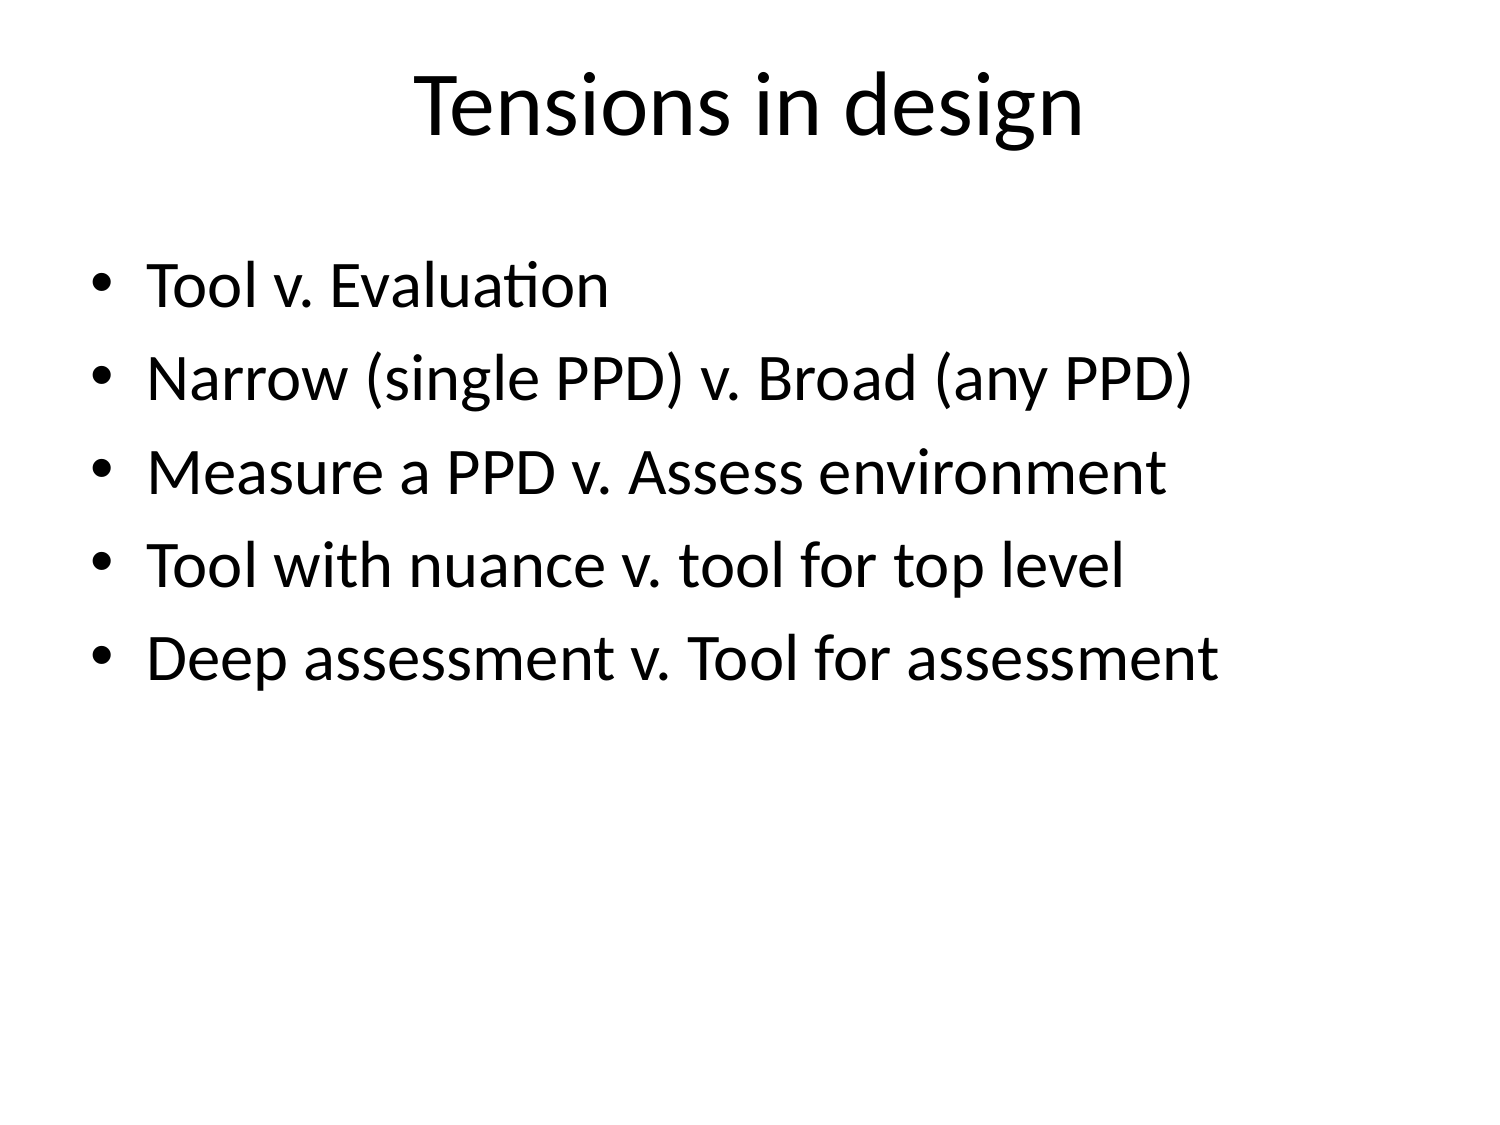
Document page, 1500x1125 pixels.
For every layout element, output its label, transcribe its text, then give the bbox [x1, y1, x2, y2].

list Tool v. Evaluation Narrow (single PPD) v. Broad (any PPD) Measure a PPD v. Assess environment Tool with nuance v. tool for top level Deep assessment v. Tool for assessment [75, 233, 1425, 976]
title Tensions in design [75, 4, 1425, 193]
